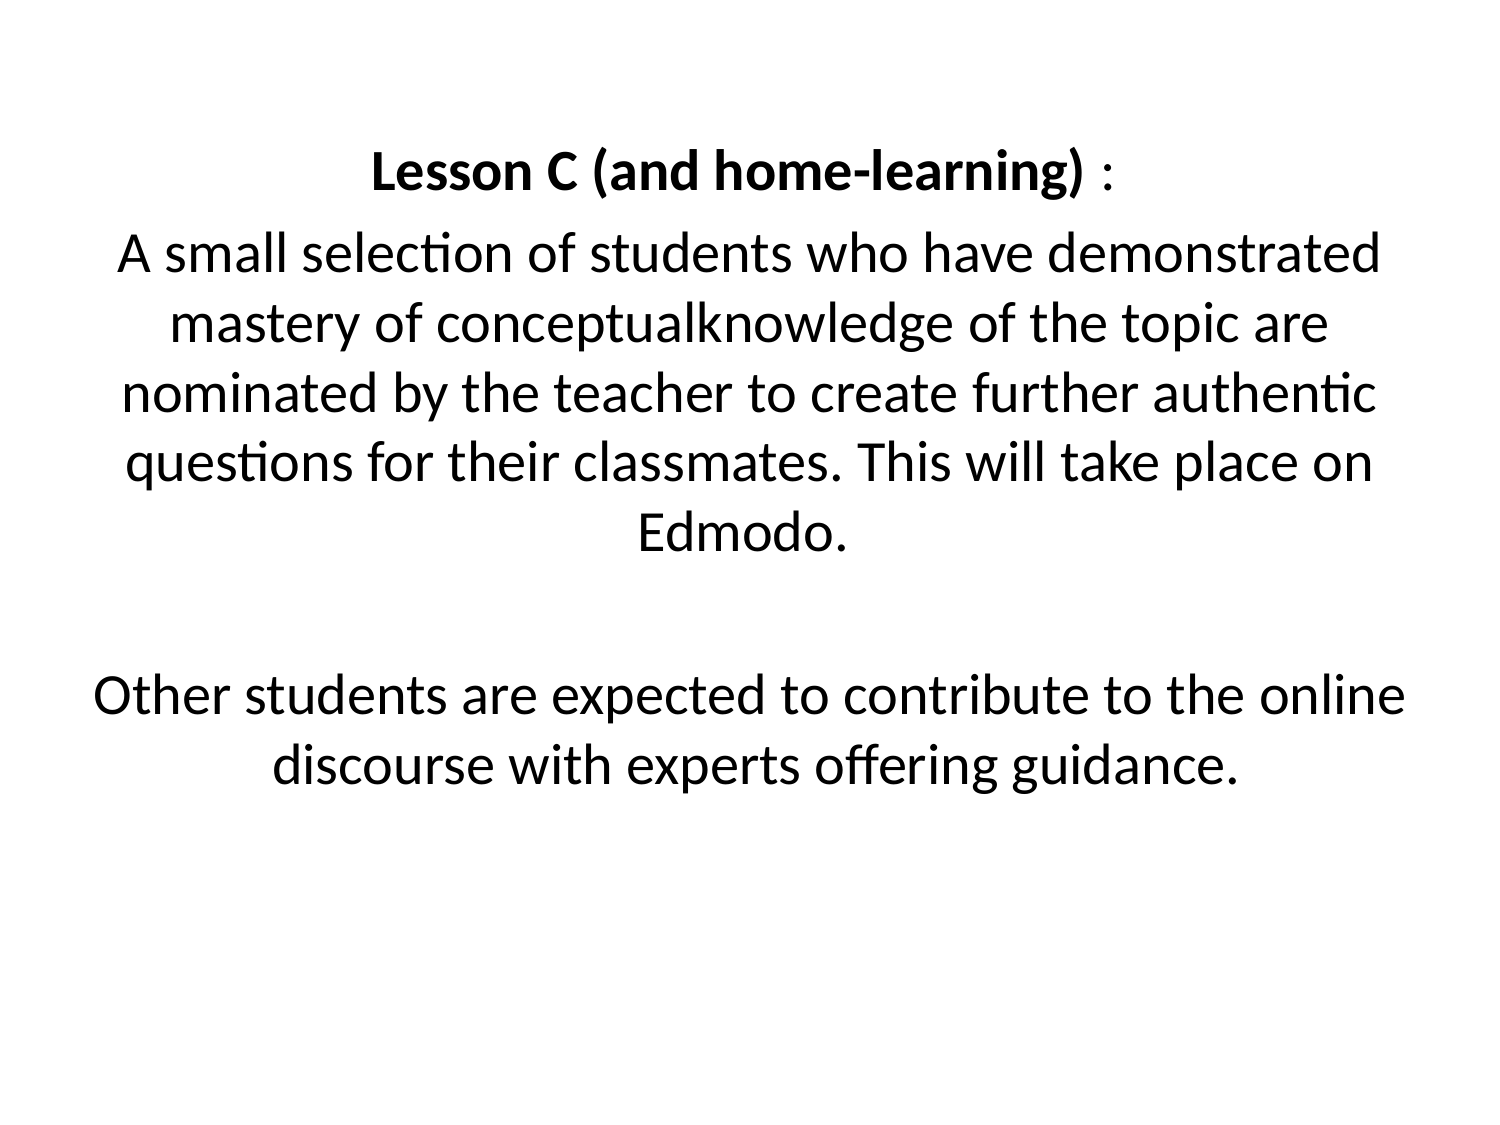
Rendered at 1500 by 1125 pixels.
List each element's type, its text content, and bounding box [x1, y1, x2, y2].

list Lesson C (and home-learning) : A small selection of students who have demonstrated mastery of conceptualknowledge of the topic are nominated by the teacher to create further authentic questions for their classmates. This will take place on Edmodo. Other students are expected to contribute to the online discourse with experts offering guidance. [75, 125, 1425, 1005]
